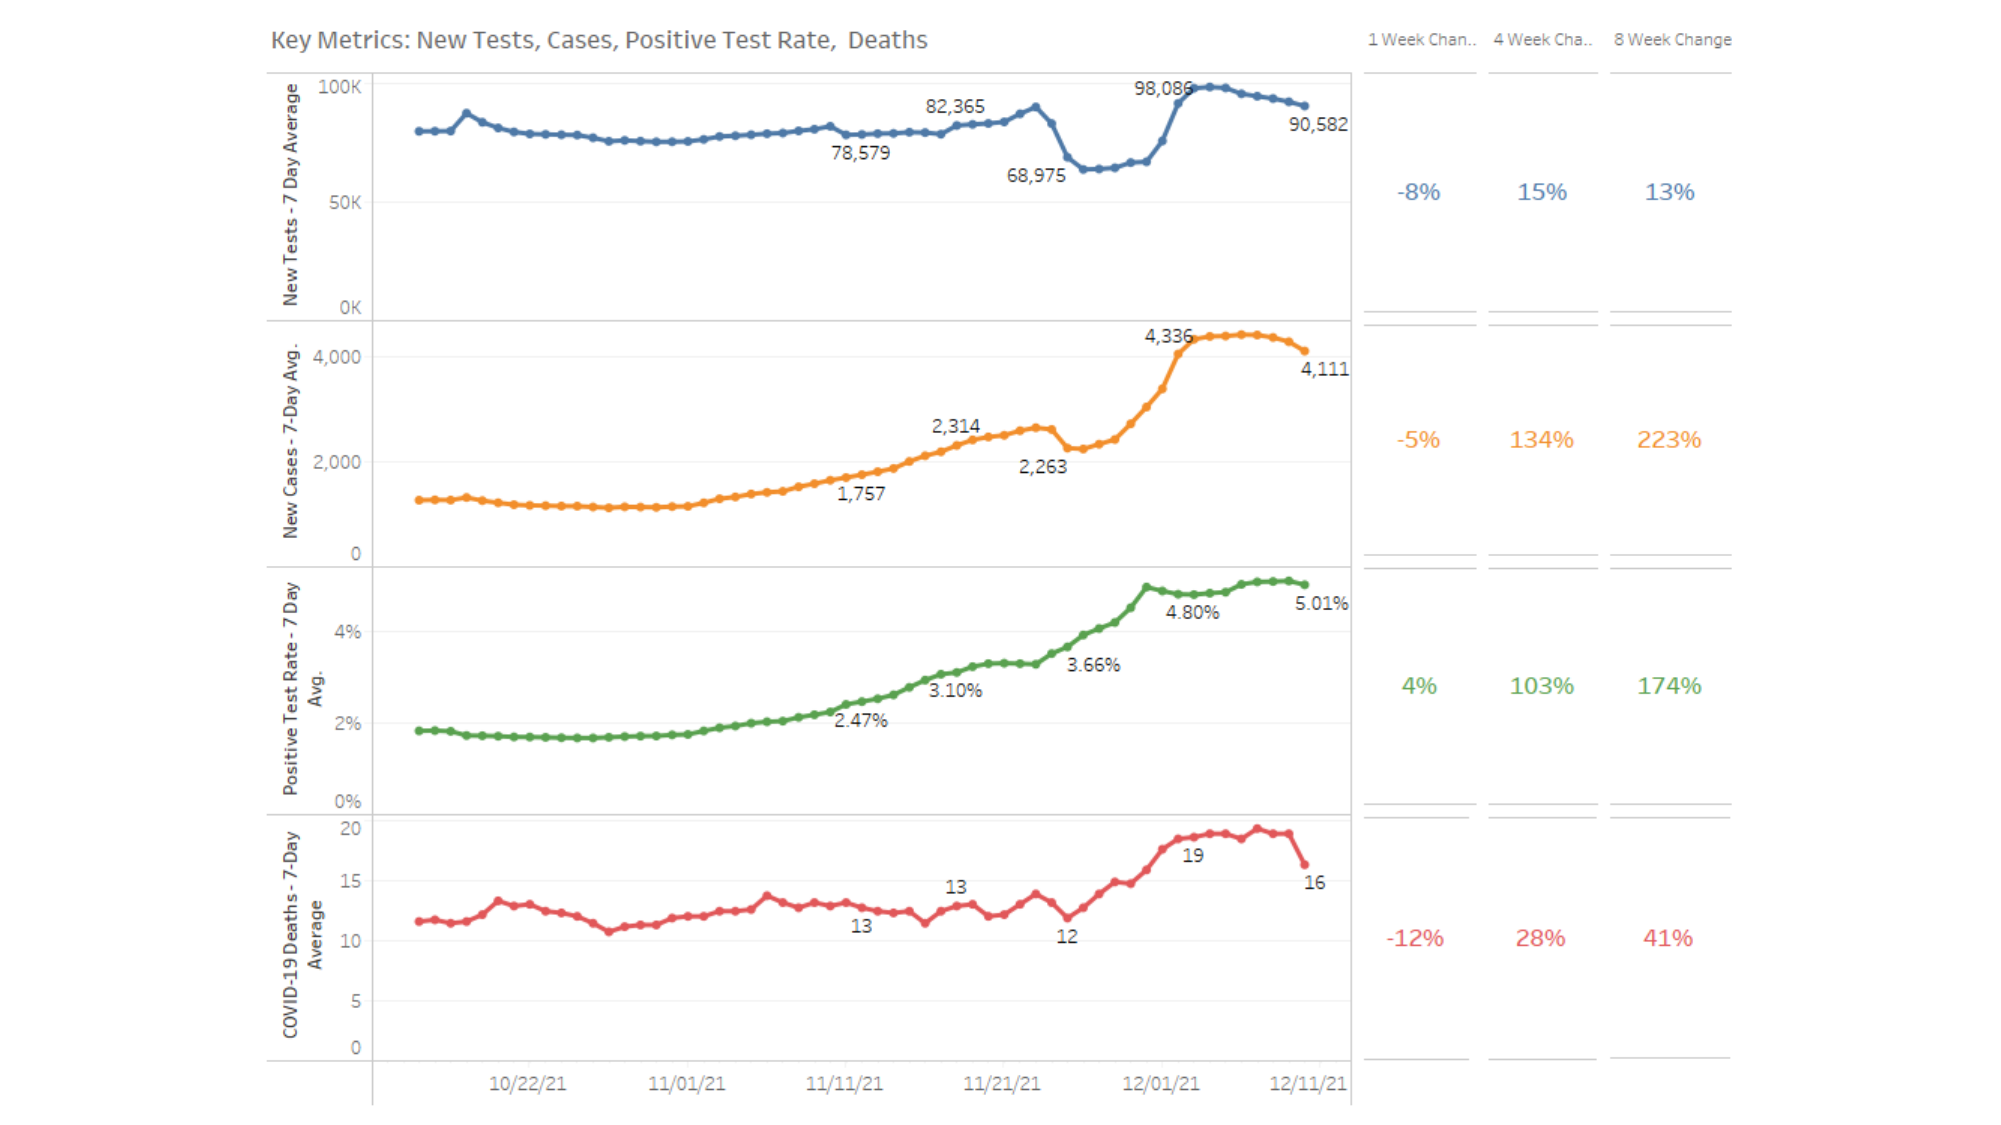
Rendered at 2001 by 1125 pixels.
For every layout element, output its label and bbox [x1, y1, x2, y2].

picture [249, 0, 1751, 1125]
